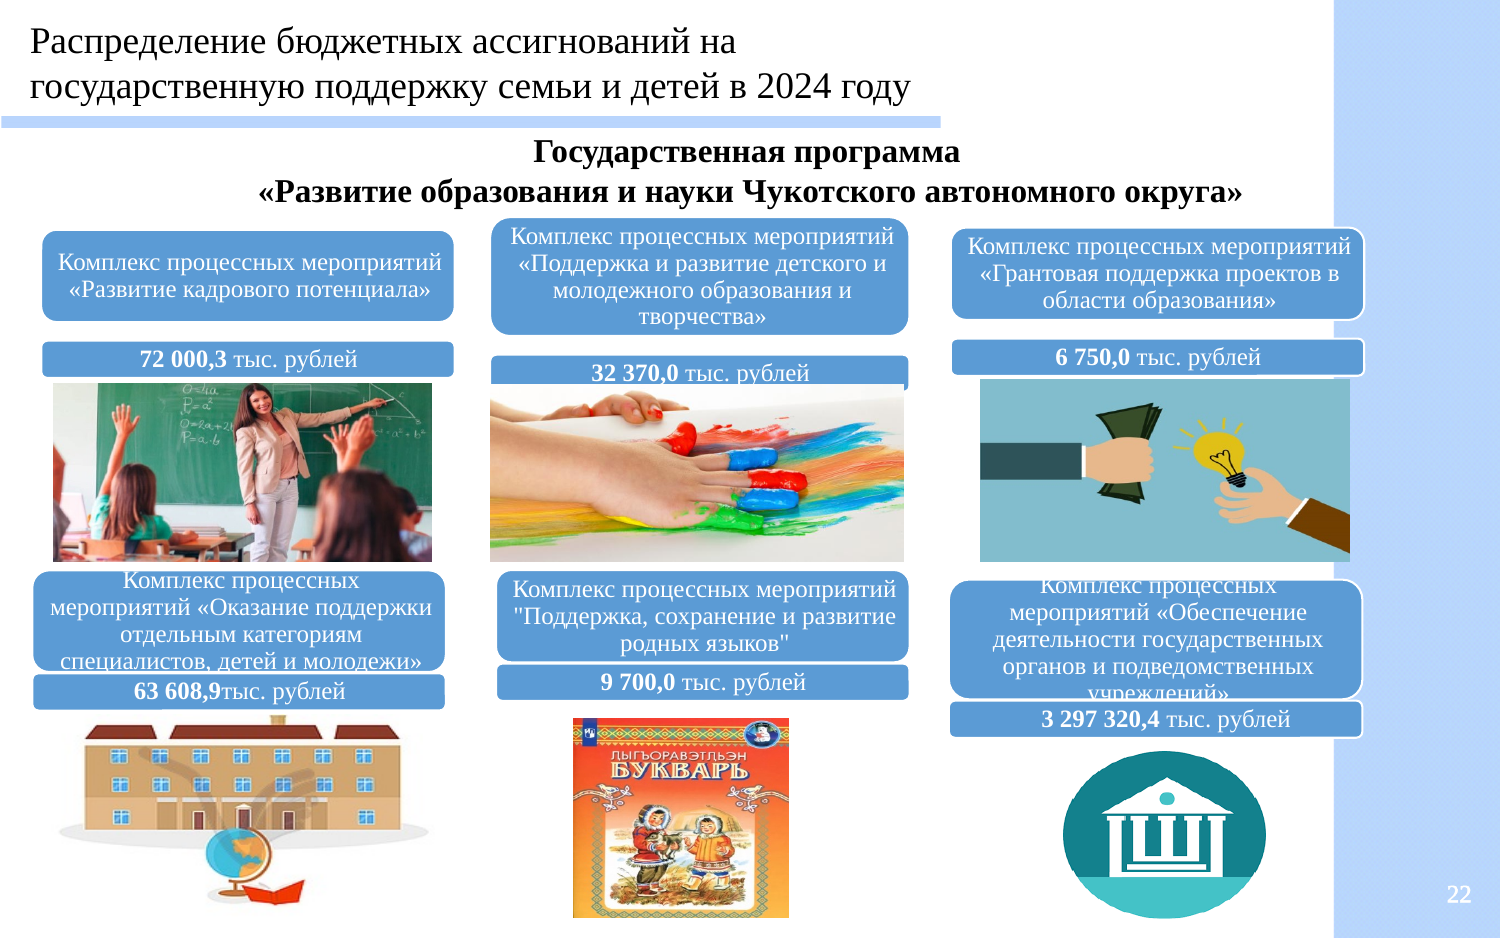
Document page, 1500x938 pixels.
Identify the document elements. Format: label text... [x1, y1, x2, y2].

picture [0, 129, 1500, 938]
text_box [32, 510, 446, 770]
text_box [490, 212, 910, 414]
picture [0, 0, 1500, 122]
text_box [948, 549, 1363, 768]
slide_number 22 [1282, 867, 1487, 918]
text_box Распределение бюджетных ассигнований на государственную поддержку семьи и детей в 2024 году [14, 9, 941, 114]
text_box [496, 505, 910, 765]
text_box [950, 220, 1365, 400]
text_box Государственная программа «Развитие образования и науки Чукотского автономного округа» [1, 122, 1500, 217]
text_box [0, 115, 942, 129]
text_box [41, 182, 455, 442]
